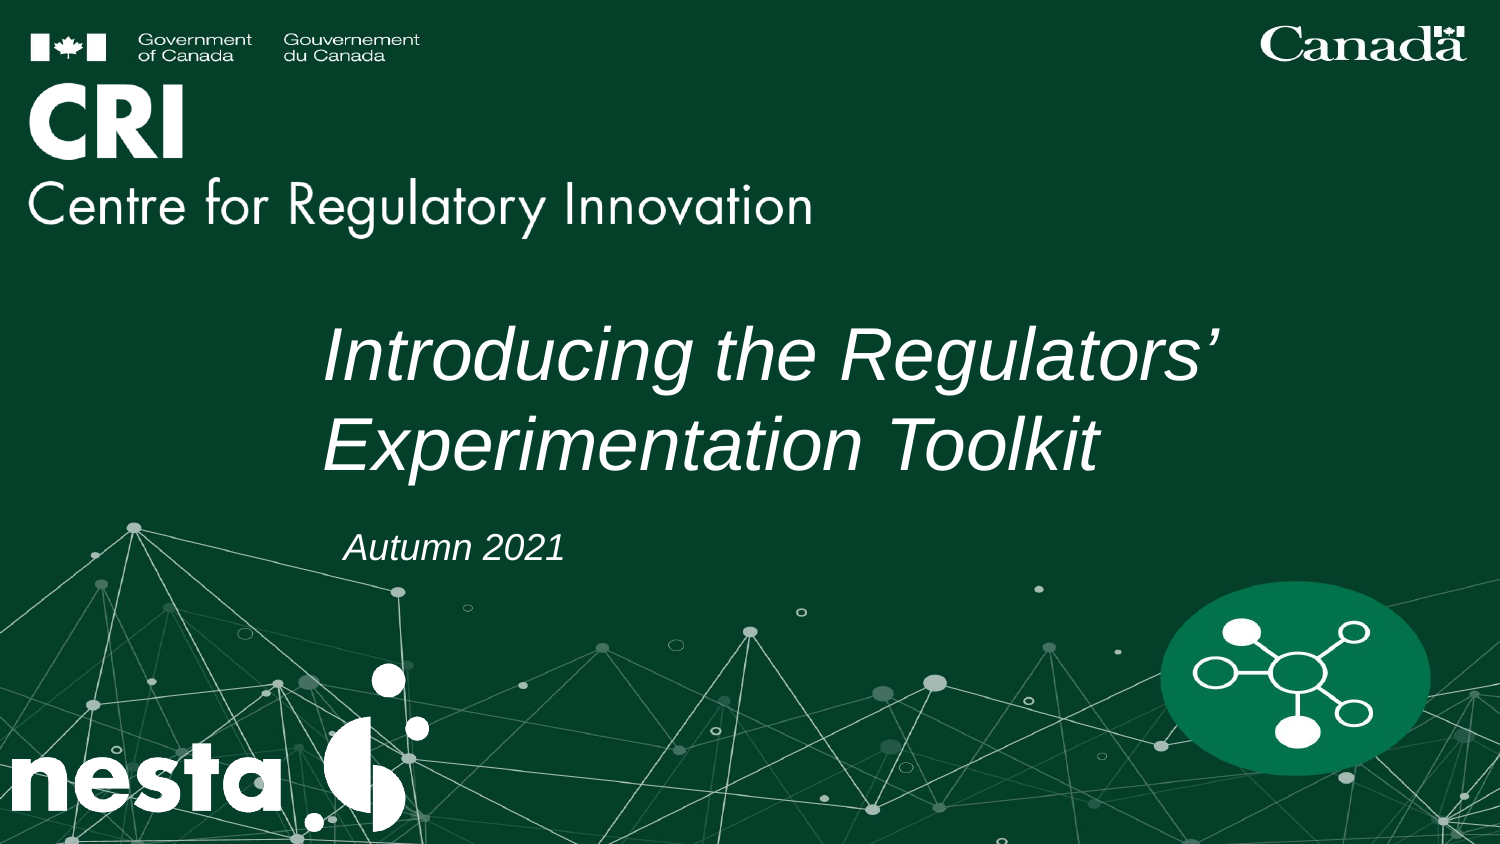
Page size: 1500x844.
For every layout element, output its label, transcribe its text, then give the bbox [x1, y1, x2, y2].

picture [0, 0, 1500, 844]
text_box Introducing the Regulators’ Experimentation Toolkit Autumn 2021 [311, 209, 1345, 585]
